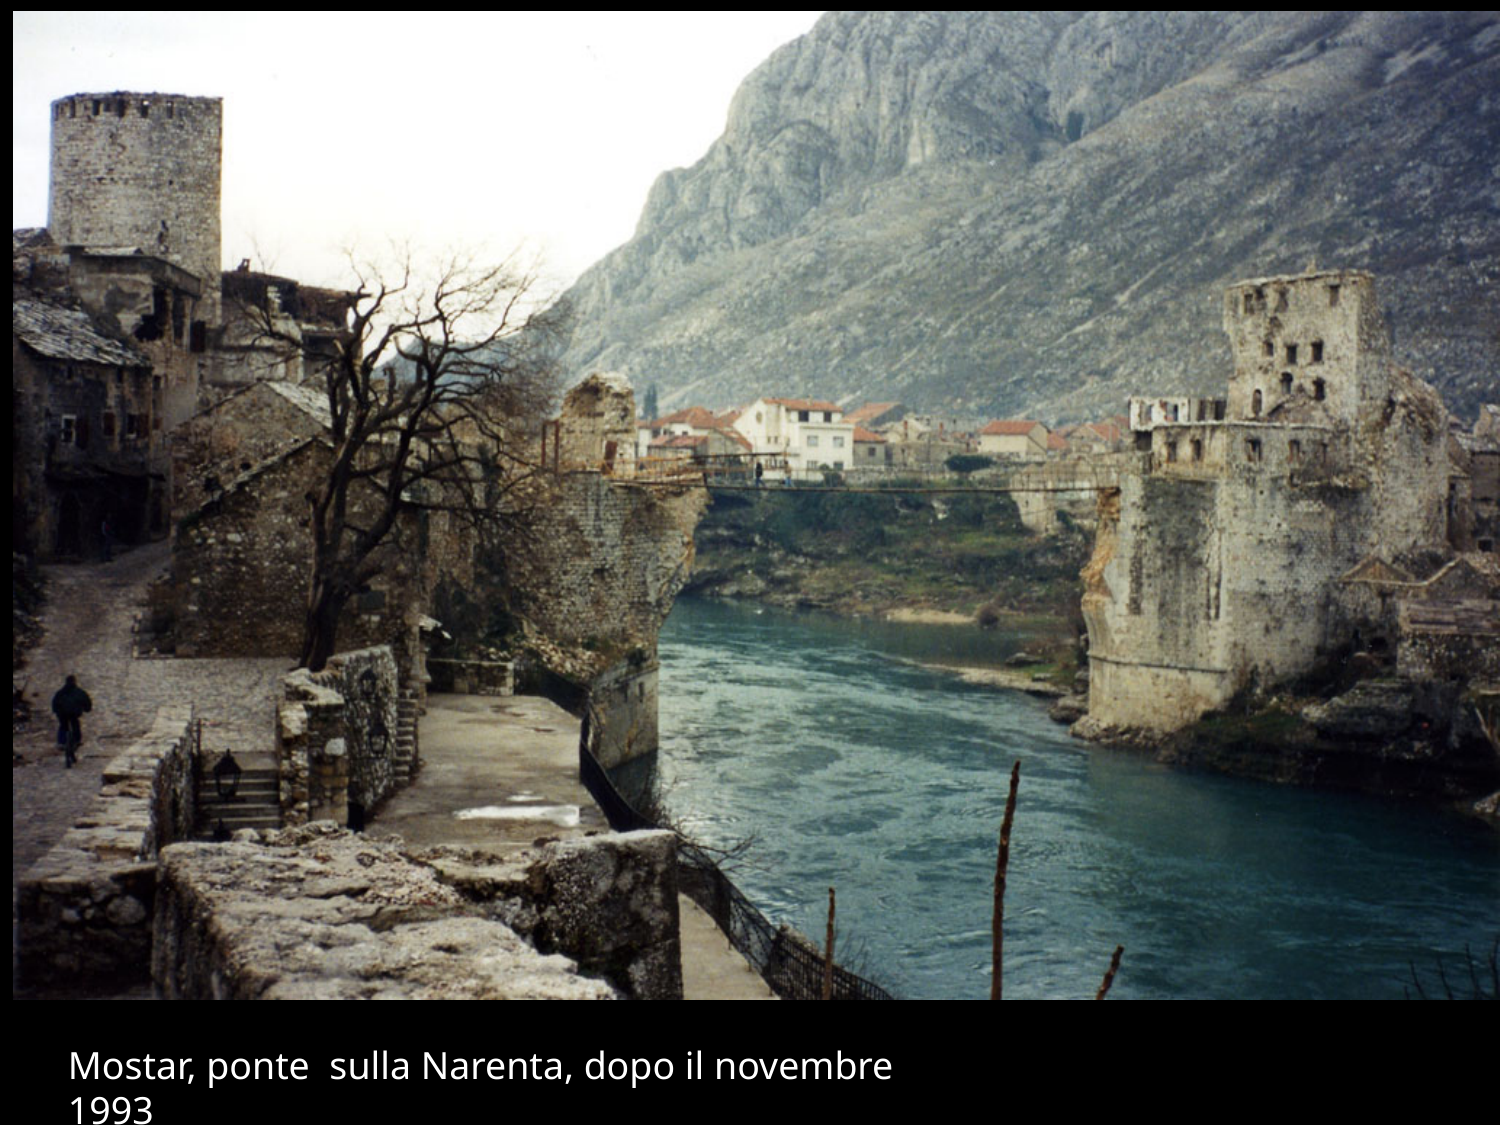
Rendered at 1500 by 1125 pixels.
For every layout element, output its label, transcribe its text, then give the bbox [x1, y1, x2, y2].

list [13, 11, 1500, 1001]
text_box Mostar, ponte sulla Narenta, dopo il novembre 1993 [53, 1034, 963, 1125]
